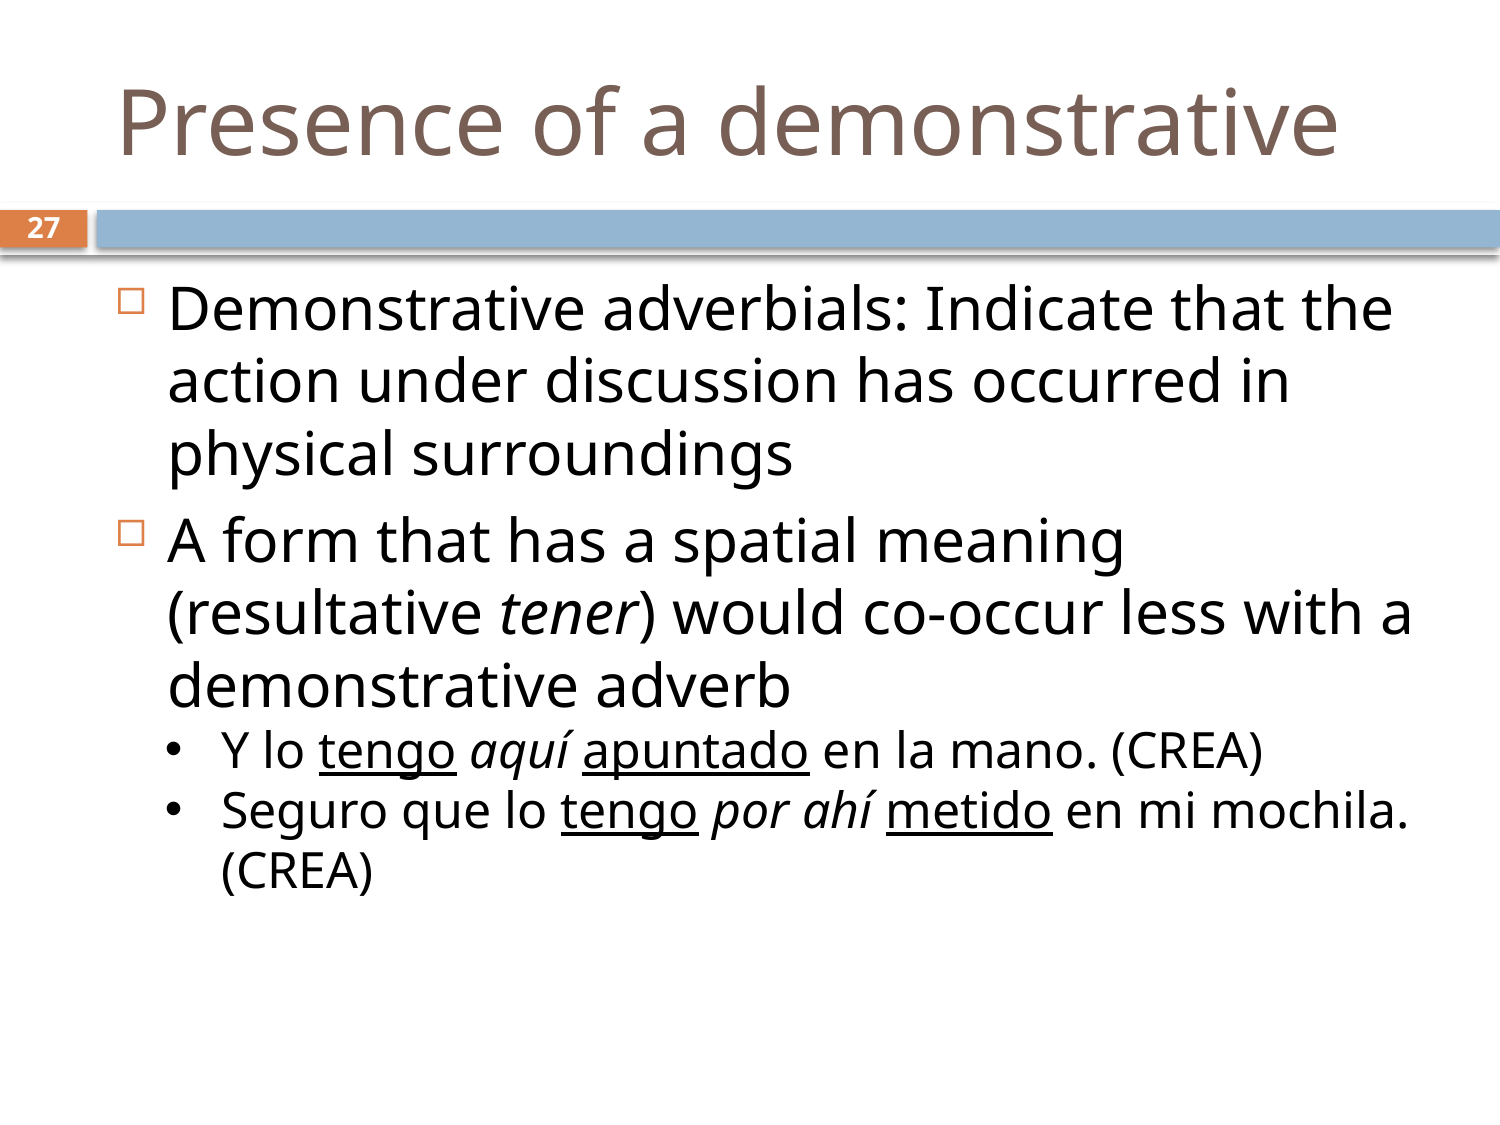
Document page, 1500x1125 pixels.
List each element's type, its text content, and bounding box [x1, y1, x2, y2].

list Demonstrative adverbials: Indicate that the action under discussion has occurred in physical surroundings A form that has a spatial meaning (resultative tener) would co-occur less with a demonstrative adverb [100, 262, 1438, 1000]
slide_number 27 [0, 208, 88, 249]
text_box Y lo tengo aquí apuntado en la mano. (CREA) Seguro que lo tengo por ahí metido en mi mochila. (CREA) [150, 711, 1463, 966]
title Presence of a demonstrative [100, 37, 1438, 200]
